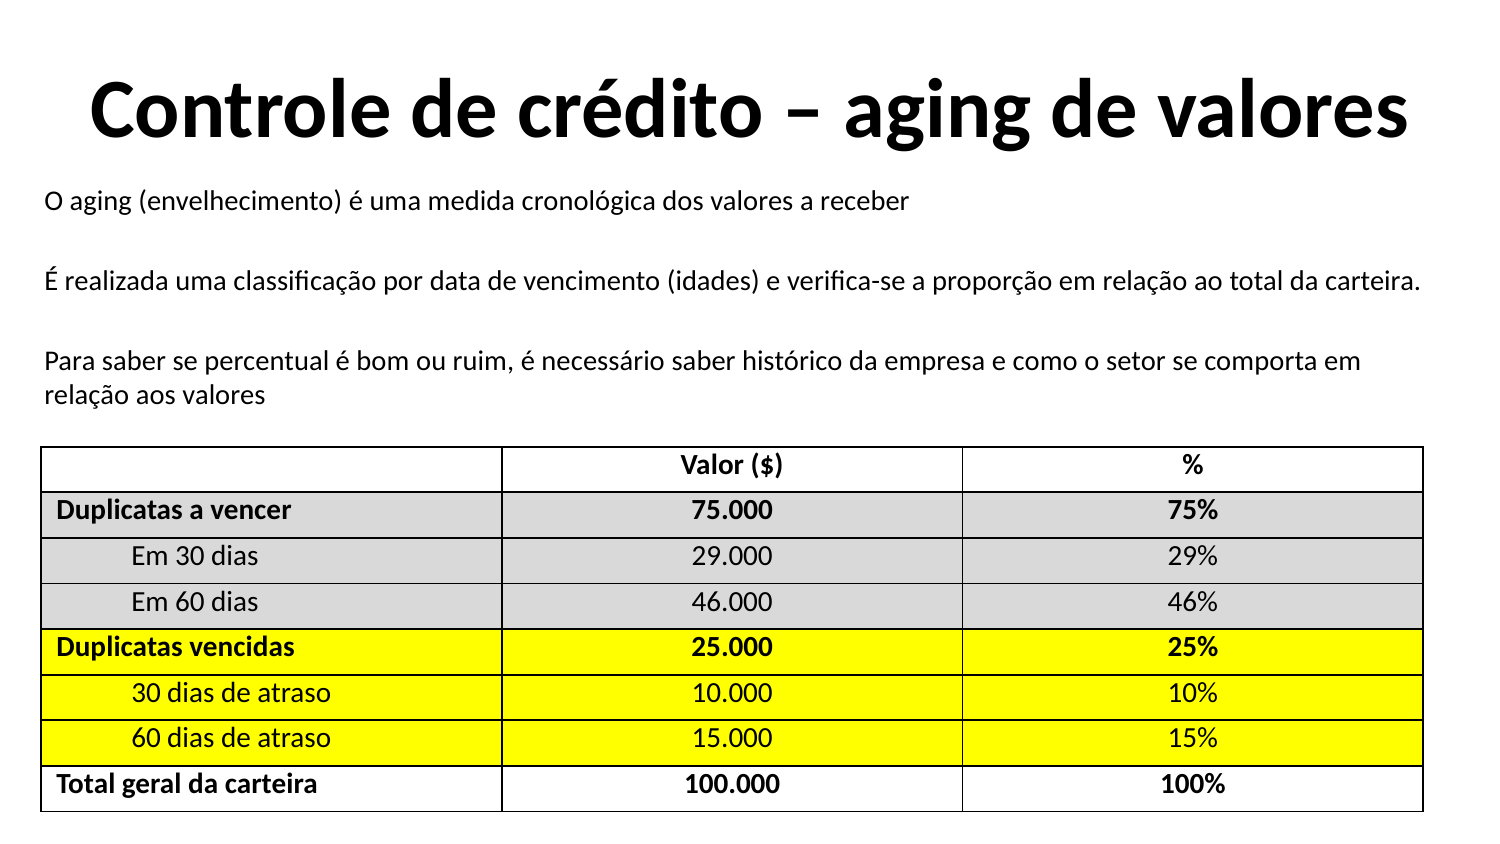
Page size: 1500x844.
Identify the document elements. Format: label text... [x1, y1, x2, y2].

table_header % [963, 448, 1422, 491]
table_cell 30 dias de atraso [42, 676, 501, 719]
table_cell Em 30 dias [42, 539, 501, 583]
table_cell 100% [963, 767, 1422, 811]
table_cell 29.000 [503, 539, 962, 583]
table_cell 75.000 [503, 493, 962, 537]
list O aging (envelhecimento) é uma medida cronológica dos valores a receber É realizada uma classificação por data de vencimento (idades) e verifica-se a proporção em relação ao total da carteira. Para saber se percentual é bom ou ruim, é necessário saber histórico da empresa e como o setor se comporta em relação aos valores [29, 173, 1459, 431]
table_cell 25% [963, 630, 1422, 674]
table_cell Duplicatas vencidas [42, 630, 501, 674]
table_cell 29% [963, 539, 1422, 583]
table_cell Em 60 dias [42, 584, 501, 628]
table_header [42, 448, 501, 491]
table_cell 10% [963, 676, 1422, 719]
title Controle de crédito – aging de valores [75, 33, 1425, 173]
table_cell Duplicatas a vencer [42, 493, 501, 537]
table_cell 60 dias de atraso [42, 721, 501, 765]
table_cell 15% [963, 721, 1422, 765]
table_cell 10.000 [503, 676, 962, 719]
table_header Valor ($) [503, 448, 962, 491]
table_cell 46% [963, 584, 1422, 628]
table_cell 75% [963, 493, 1422, 537]
table_cell Total geral da carteira [42, 767, 501, 811]
table_cell 15.000 [503, 721, 962, 765]
table_cell 100.000 [503, 767, 962, 811]
table_cell 25.000 [503, 630, 962, 674]
table_cell 46.000 [503, 584, 962, 628]
